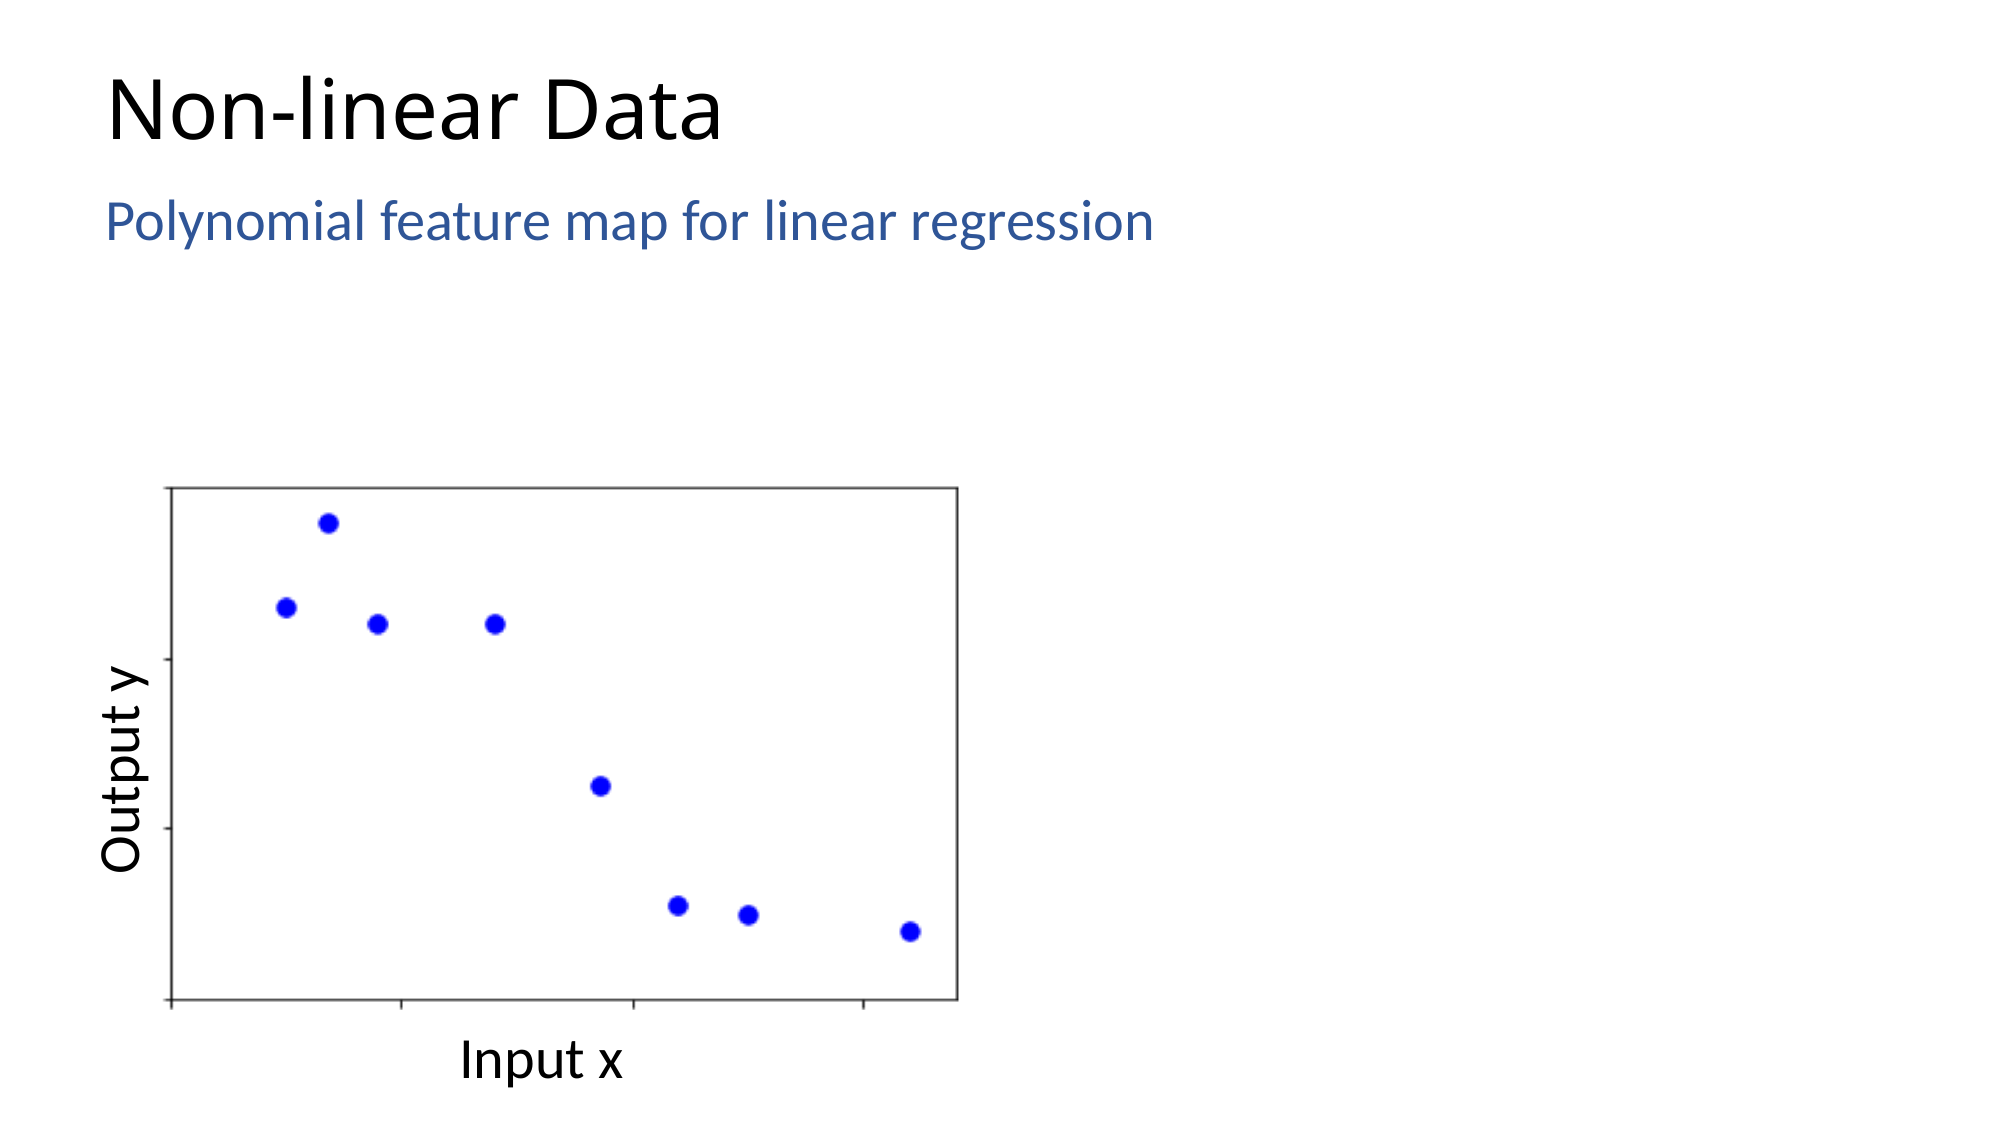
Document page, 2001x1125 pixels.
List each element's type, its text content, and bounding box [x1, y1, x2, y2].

list Polynomial feature map for linear regression [90, 182, 1880, 1113]
text_box Output y [73, 650, 159, 889]
picture [159, 471, 962, 1010]
title Non-linear Data [90, 60, 1816, 164]
text_box Input x [444, 1012, 639, 1098]
